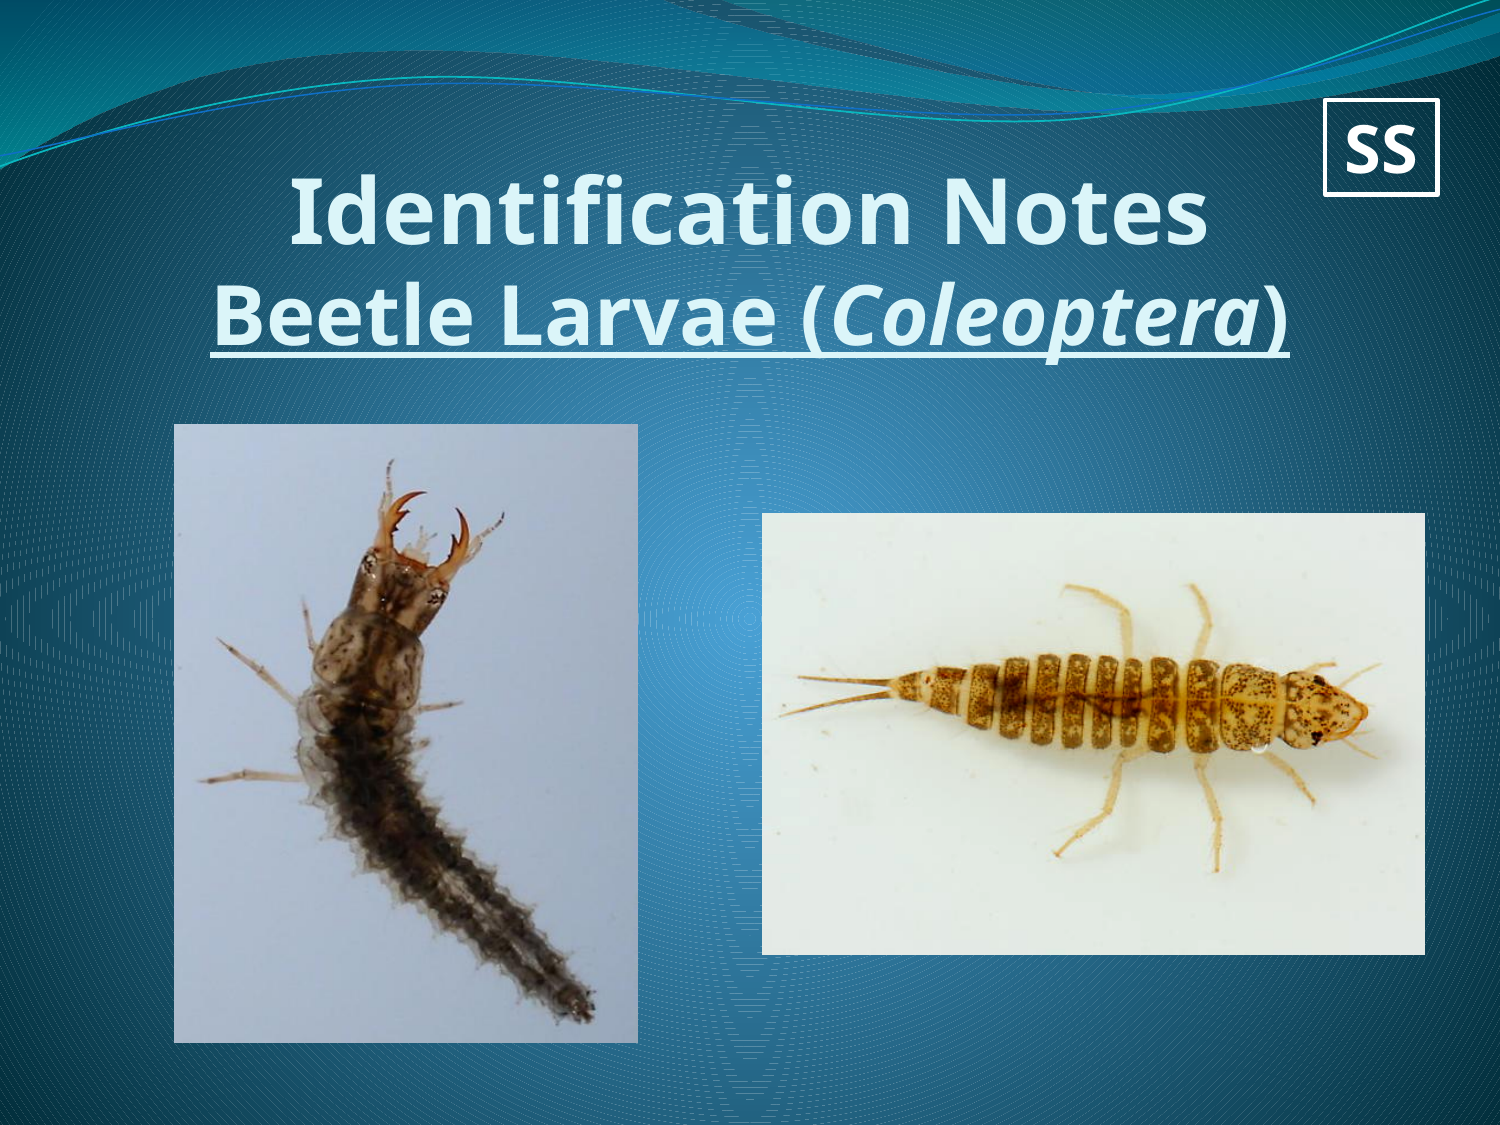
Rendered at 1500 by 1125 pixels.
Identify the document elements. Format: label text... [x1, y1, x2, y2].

text_box SS [1325, 99, 1438, 195]
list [174, 424, 638, 1043]
title Identification Notes Beetle Larvae (Coleoptera) [75, 115, 1425, 363]
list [762, 512, 1426, 955]
